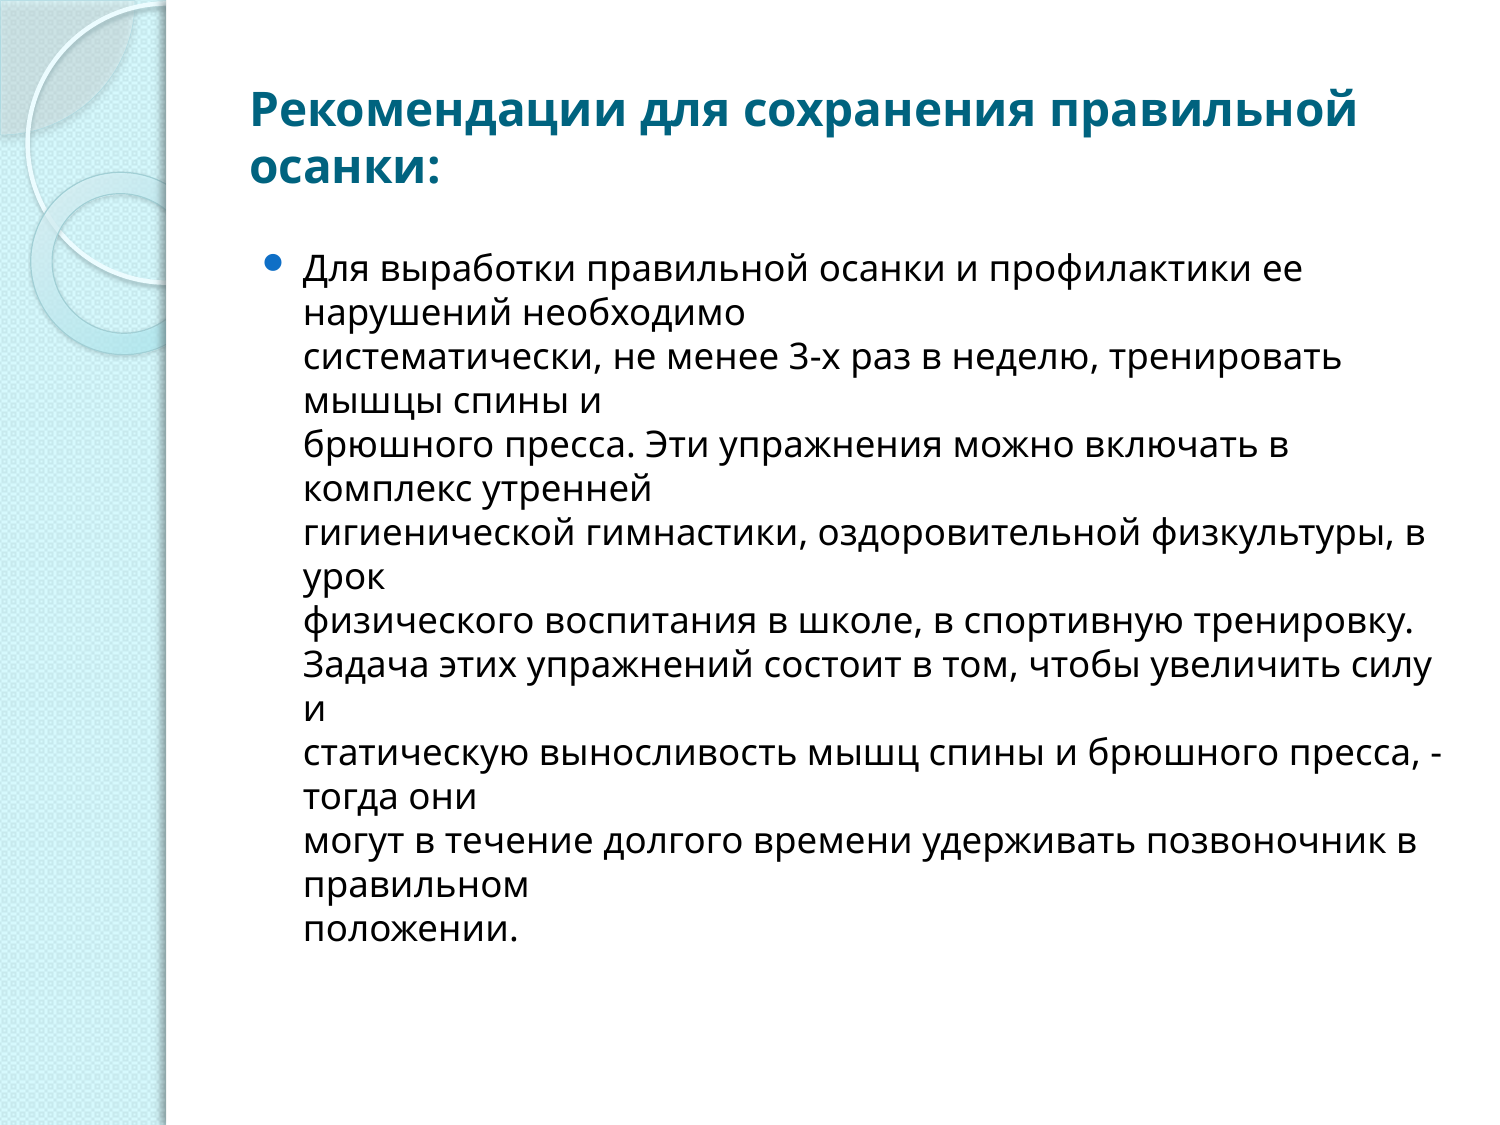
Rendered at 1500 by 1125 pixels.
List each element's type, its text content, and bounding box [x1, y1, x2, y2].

list Для выработки правильной осанки и профилактики ее нарушений необходимо систематически, не менее 3-х раз в неделю, тренировать мышцы спины и брюшного пресса. Эти упражнения можно включать в комплекс утренней гигиенической гимнастики, оздоровительной физкультуры, в урок физического воспитания в школе, в спортивную тренировку. Задача этих упражнений состоит в том, чтобы увеличить силу и статическую выносливость мышц спины и брюшного пресса, - тогда они могут в течение долгого времени удерживать позвоночник в правильном положении. [235, 237, 1466, 1025]
title Рекомендации для сохранения правильной осанки: [234, 70, 1465, 258]
